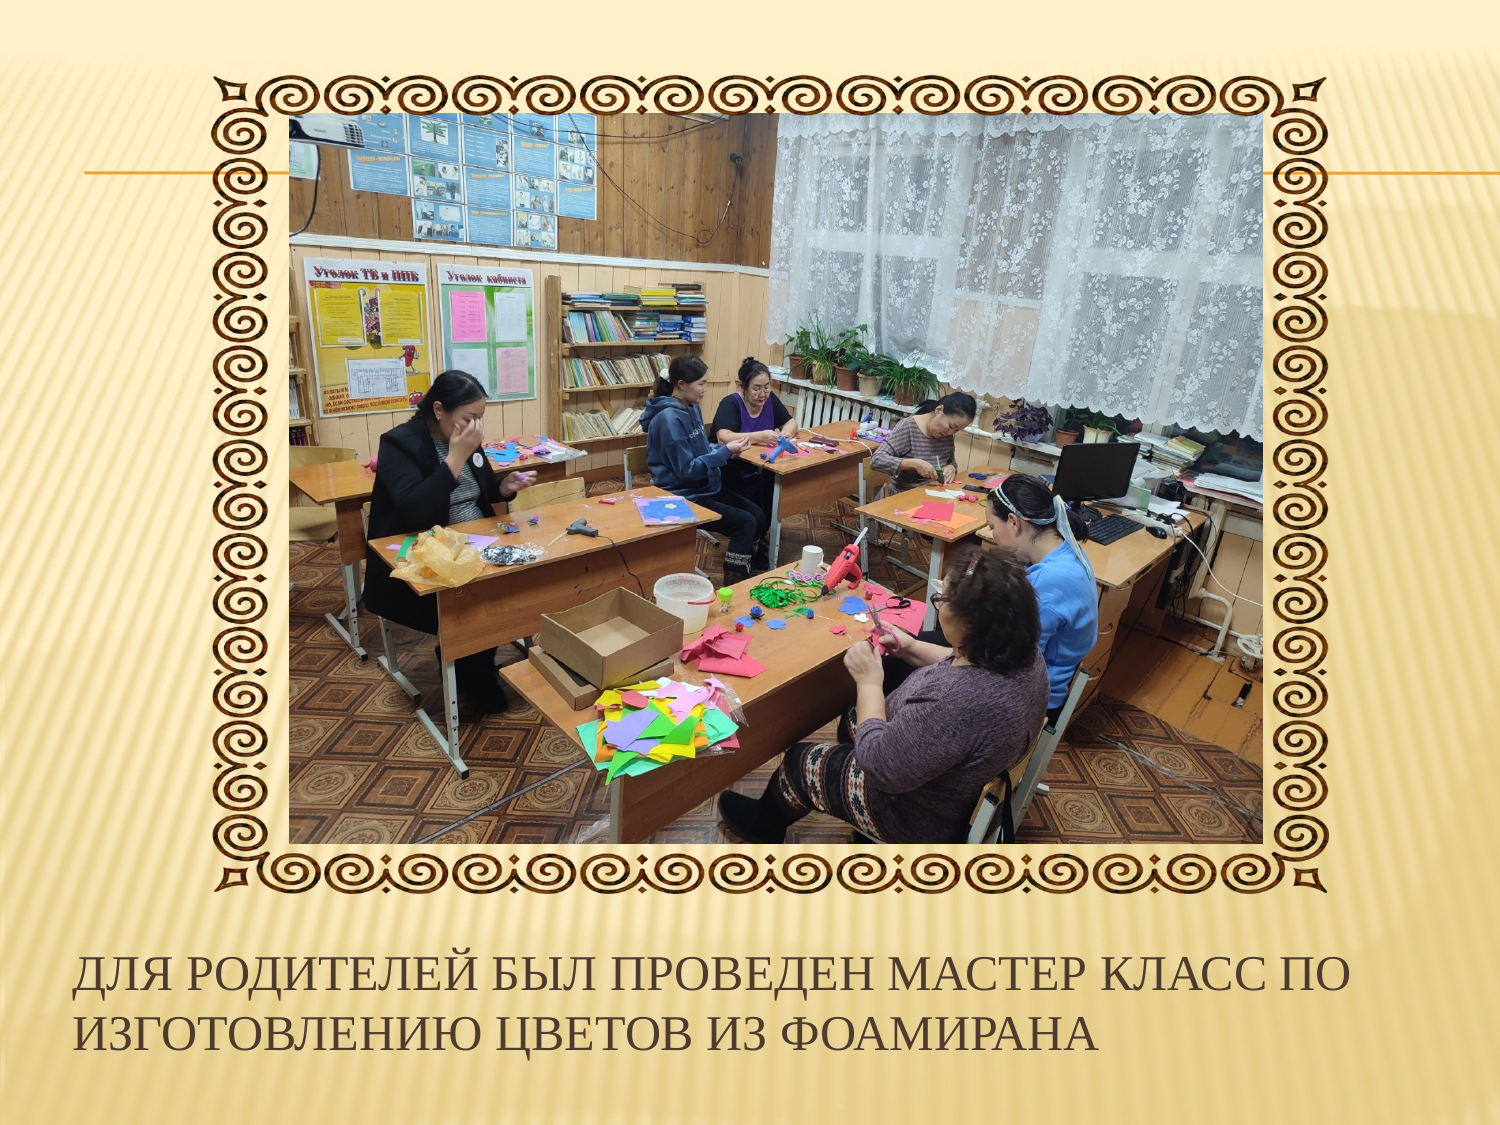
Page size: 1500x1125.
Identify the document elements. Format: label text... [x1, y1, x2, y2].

picture [211, 73, 1330, 894]
title Для родителей был проведен мастер класс по изготовлению цветов из фоамирана [57, 931, 1483, 1070]
